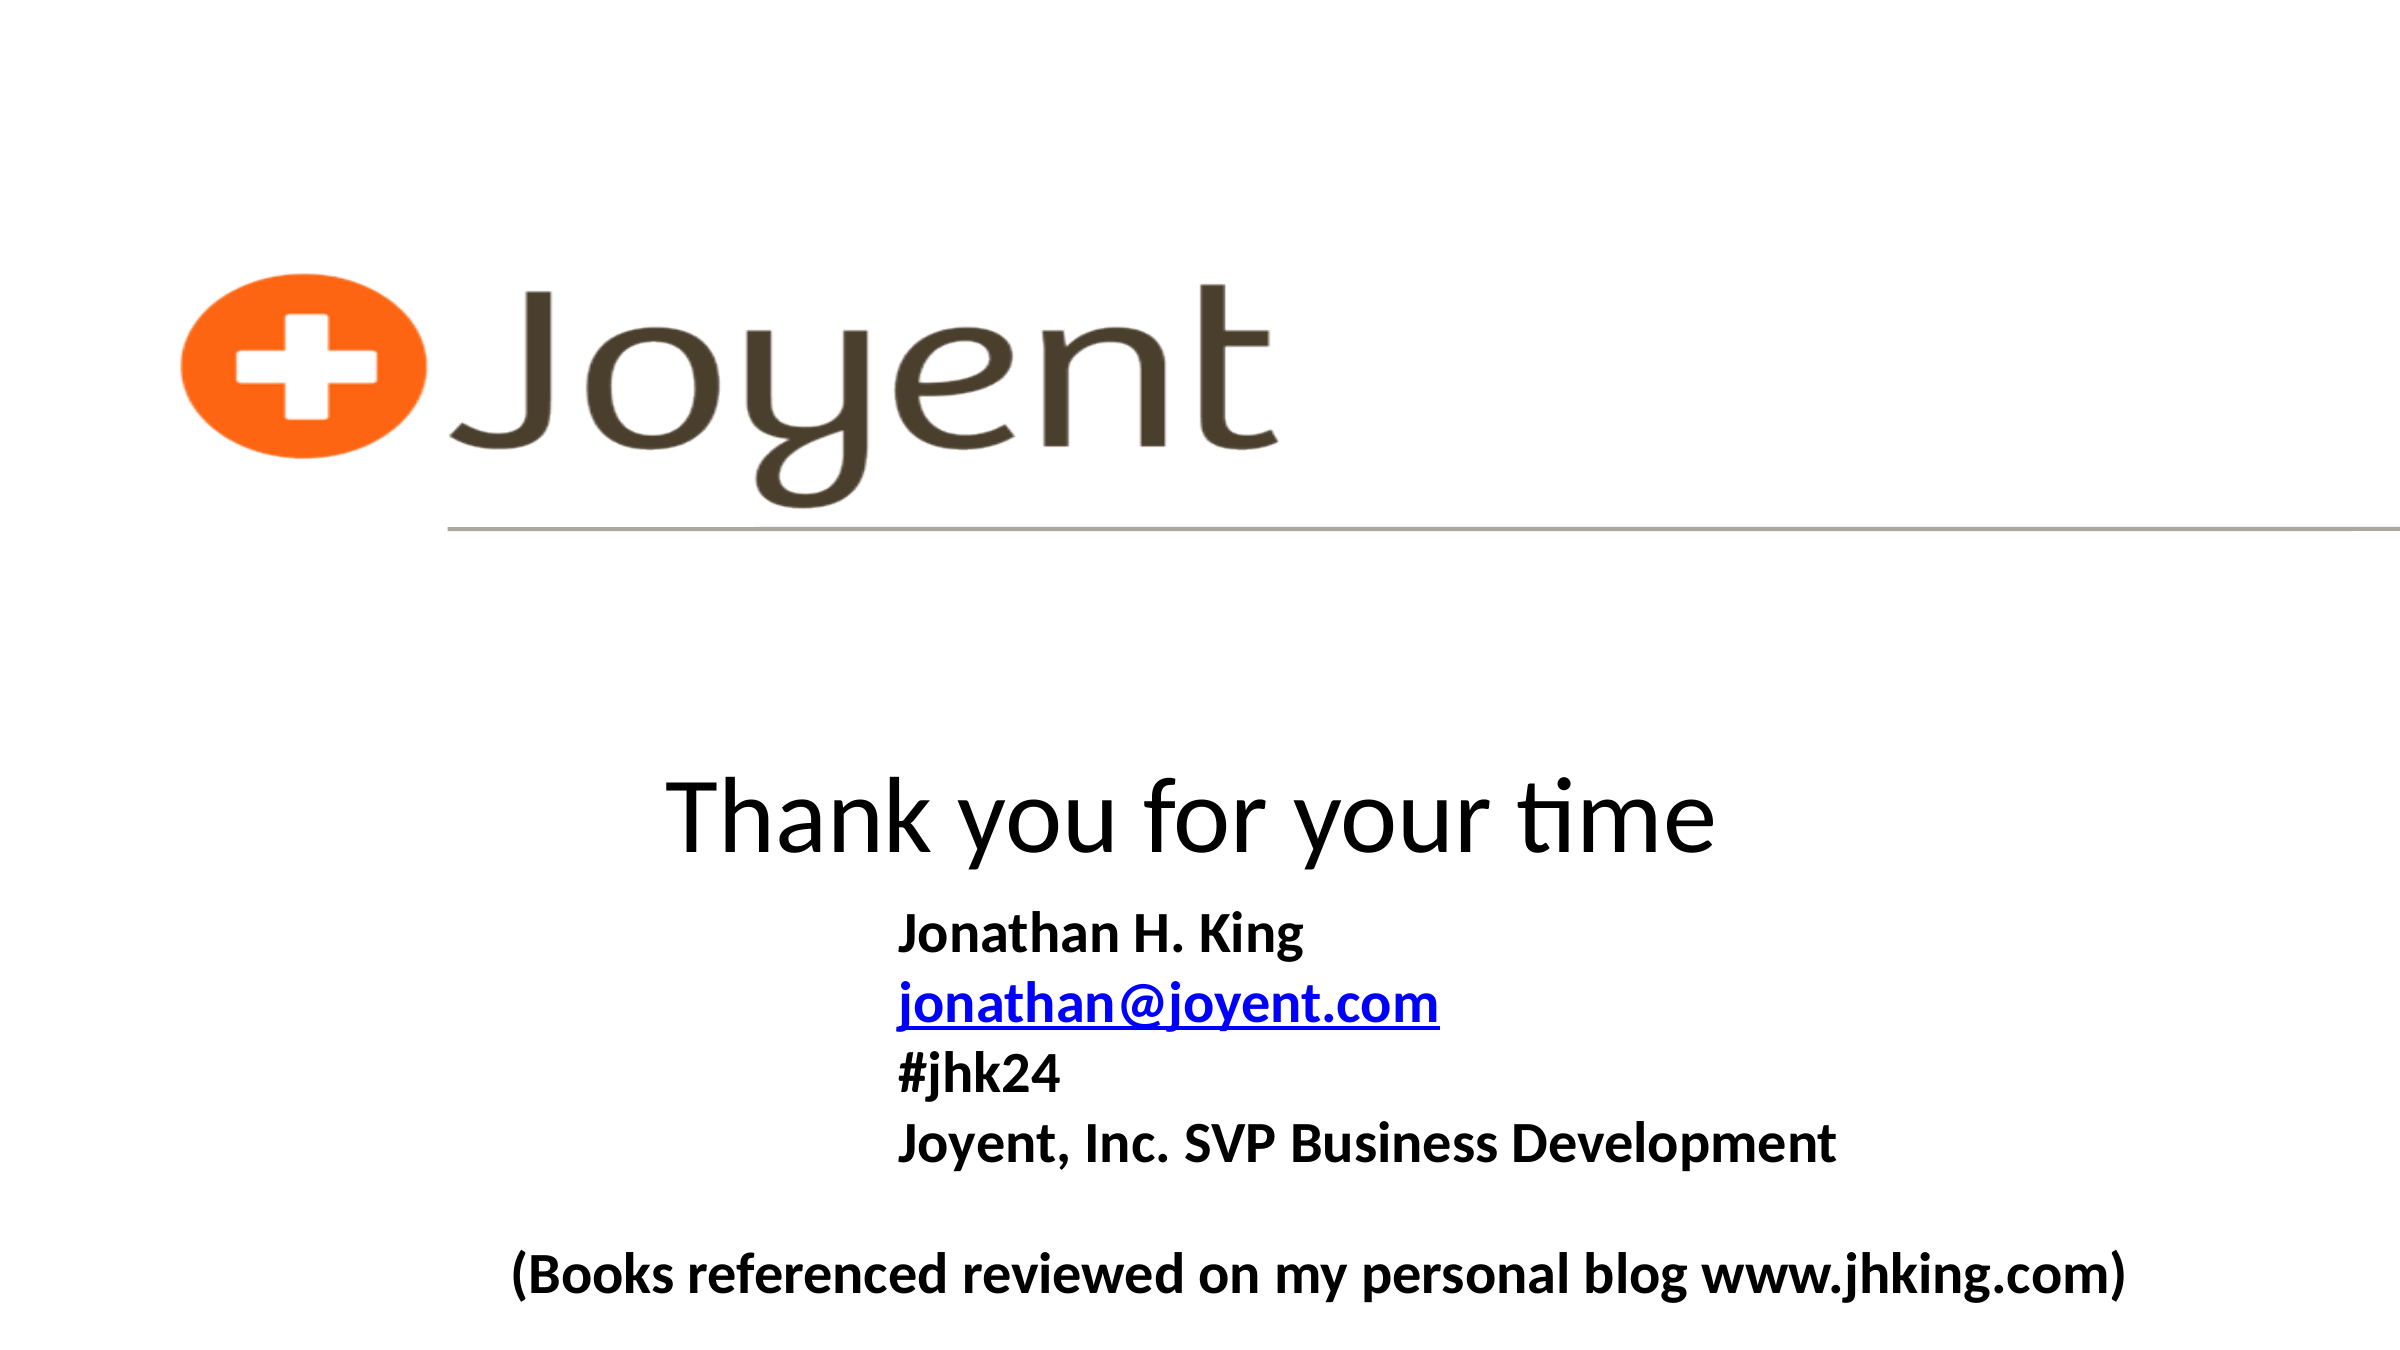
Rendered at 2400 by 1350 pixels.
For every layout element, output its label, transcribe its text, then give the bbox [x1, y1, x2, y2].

picture [175, 270, 1360, 512]
text_box (Books referenced reviewed on my personal blog www.jhking.com) [495, 1227, 2144, 1313]
title Thank you for your time [248, 593, 2136, 1189]
text_box Jonathan H. King jonathan@joyent.com #jhk24 Joyent, Inc. SVP Business Development [883, 886, 1854, 1182]
